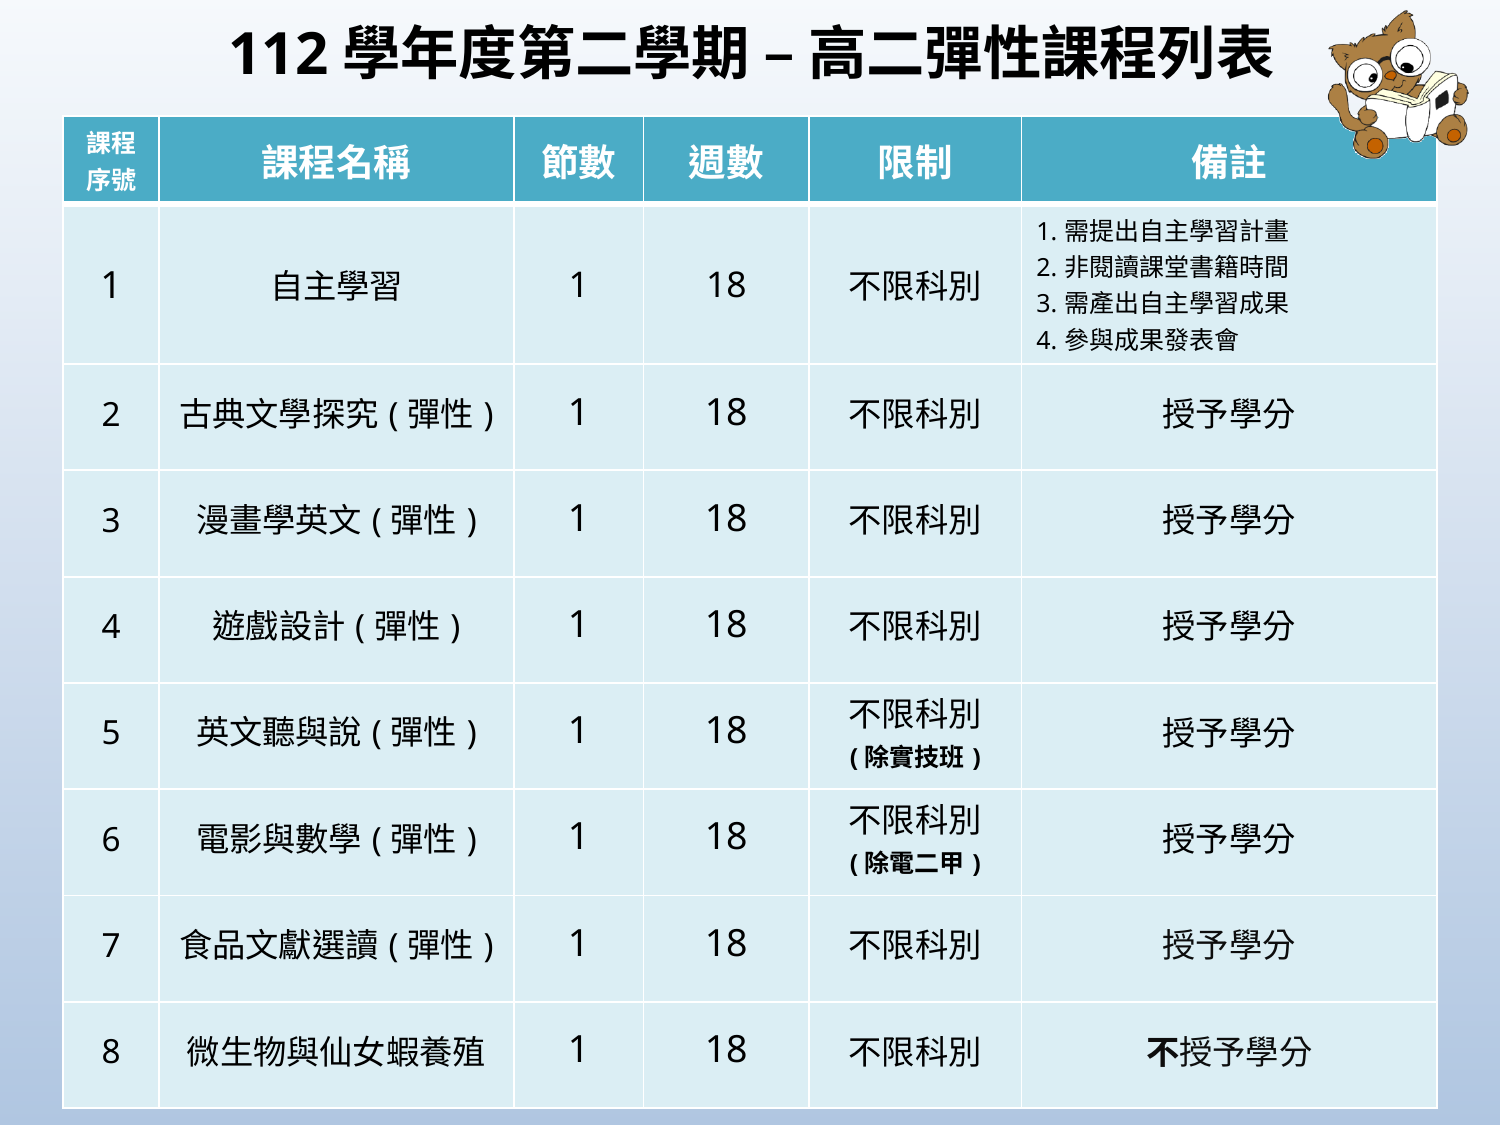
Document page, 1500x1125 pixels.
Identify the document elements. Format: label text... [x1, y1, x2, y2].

table_cell 1.需提出自主學習計畫 2.非閱讀課堂書籍時間 3.需產出自主學習成果 4.參與成果發表會 [1022, 207, 1436, 363]
table_cell 1 [515, 896, 643, 1001]
table_cell 授予學分 [1022, 365, 1436, 469]
table_cell 1 [515, 578, 643, 682]
table_cell 漫畫學英文(彈性) [160, 471, 513, 576]
table_cell 1 [515, 1003, 643, 1107]
table_cell 1 [515, 684, 643, 788]
table_cell 微生物與仙女蝦養殖 [160, 1003, 513, 1107]
table_cell 18 [644, 578, 808, 682]
table_cell 1 [64, 207, 158, 363]
table_cell 1 [515, 471, 643, 576]
table_cell 18 [644, 1003, 808, 1107]
table_cell 不限科別 [810, 471, 1021, 576]
table_cell 1 [515, 790, 643, 895]
table_cell 授予學分 [1022, 684, 1436, 788]
table_cell 18 [644, 684, 808, 788]
table_cell 不限科別 (除實技班) [810, 684, 1021, 788]
table_cell 18 [644, 207, 808, 363]
table_cell 6 [64, 790, 158, 895]
table_cell 7 [64, 896, 158, 1001]
table_cell 授予學分 [1022, 896, 1436, 1001]
table_cell 18 [644, 790, 808, 895]
table_header 課程序號 [64, 117, 158, 201]
table_cell 8 [64, 1003, 158, 1107]
table_cell 不限科別 (除電二甲) [810, 790, 1021, 895]
table_cell 不限科別 [810, 1003, 1021, 1107]
table_cell 授予學分 [1022, 790, 1436, 895]
table_cell 授予學分 [1022, 578, 1436, 682]
picture [1284, 0, 1500, 170]
table_cell 1 [515, 207, 643, 363]
table_cell 不限科別 [810, 207, 1021, 363]
table_cell 2 [64, 365, 158, 469]
table_cell 授予學分 [1022, 471, 1436, 576]
table_cell 3 [64, 471, 158, 576]
table_cell 18 [644, 471, 808, 576]
table_cell 不限科別 [810, 365, 1021, 469]
table_cell 自主學習 [160, 207, 513, 363]
table_cell 電影與數學(彈性) [160, 790, 513, 895]
table_header 備註 [1022, 117, 1436, 201]
table_cell 不授予學分 [1022, 1003, 1436, 1107]
table_cell 食品文獻選讀(彈性) [160, 896, 513, 1001]
table_header 限制 [810, 117, 1021, 201]
table_header 課程名稱 [160, 117, 513, 201]
table_cell 古典文學探究(彈性) [160, 365, 513, 469]
table_cell 不限科別 [810, 578, 1021, 682]
table_cell 18 [644, 365, 808, 469]
table_header 週數 [644, 117, 808, 201]
table_cell 4 [64, 578, 158, 682]
table_header 節數 [515, 117, 643, 201]
table_cell 遊戲設計(彈性) [160, 578, 513, 682]
table_cell 英文聽與說(彈性) [160, 684, 513, 788]
table_cell 18 [644, 896, 808, 1001]
table_cell 1 [515, 365, 643, 469]
table_cell 不限科別 [810, 896, 1021, 1001]
title 112學年度第二學期 – 高二彈性課程列表 [76, 3, 1279, 98]
table_cell 5 [64, 684, 158, 788]
